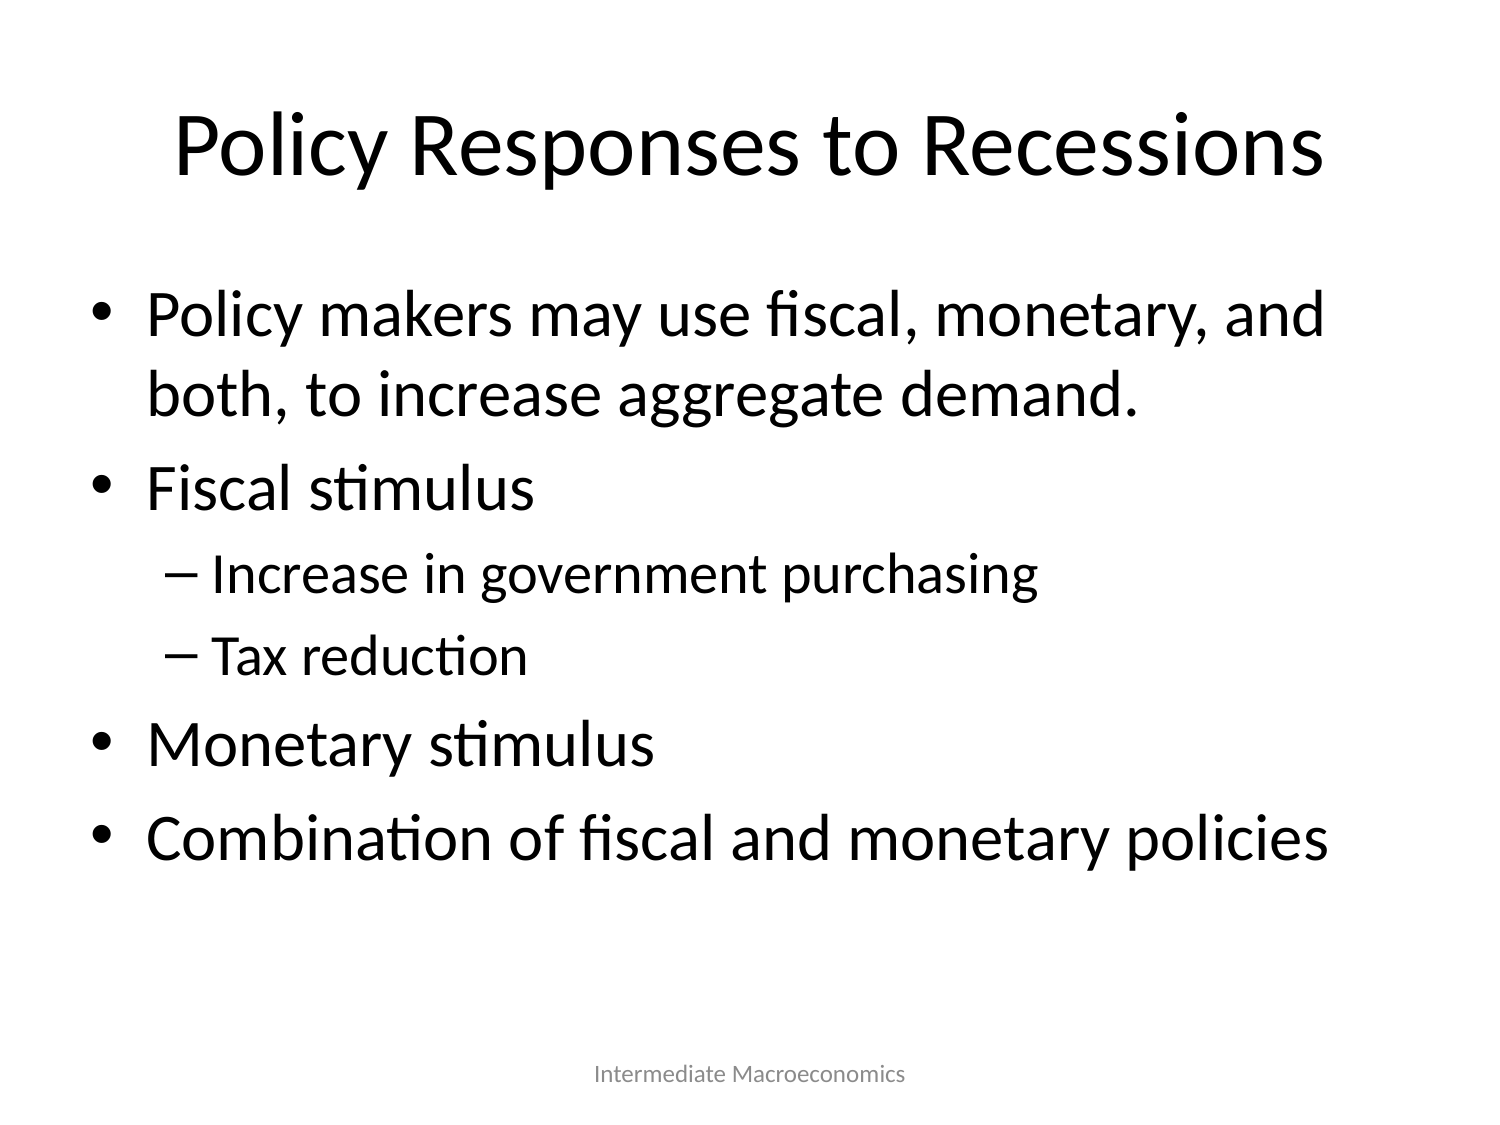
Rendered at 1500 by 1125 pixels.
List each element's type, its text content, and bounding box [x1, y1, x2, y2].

footer Intermediate Macroeconomics [512, 1042, 988, 1103]
title Policy Responses to Recessions [75, 45, 1425, 233]
list Policy makers may use fiscal, monetary, and both, to increase aggregate demand. Fiscal stimulus Increase in government purchasing Tax reduction Monetary stimulus Combination of fiscal and monetary policies [75, 262, 1425, 1005]
